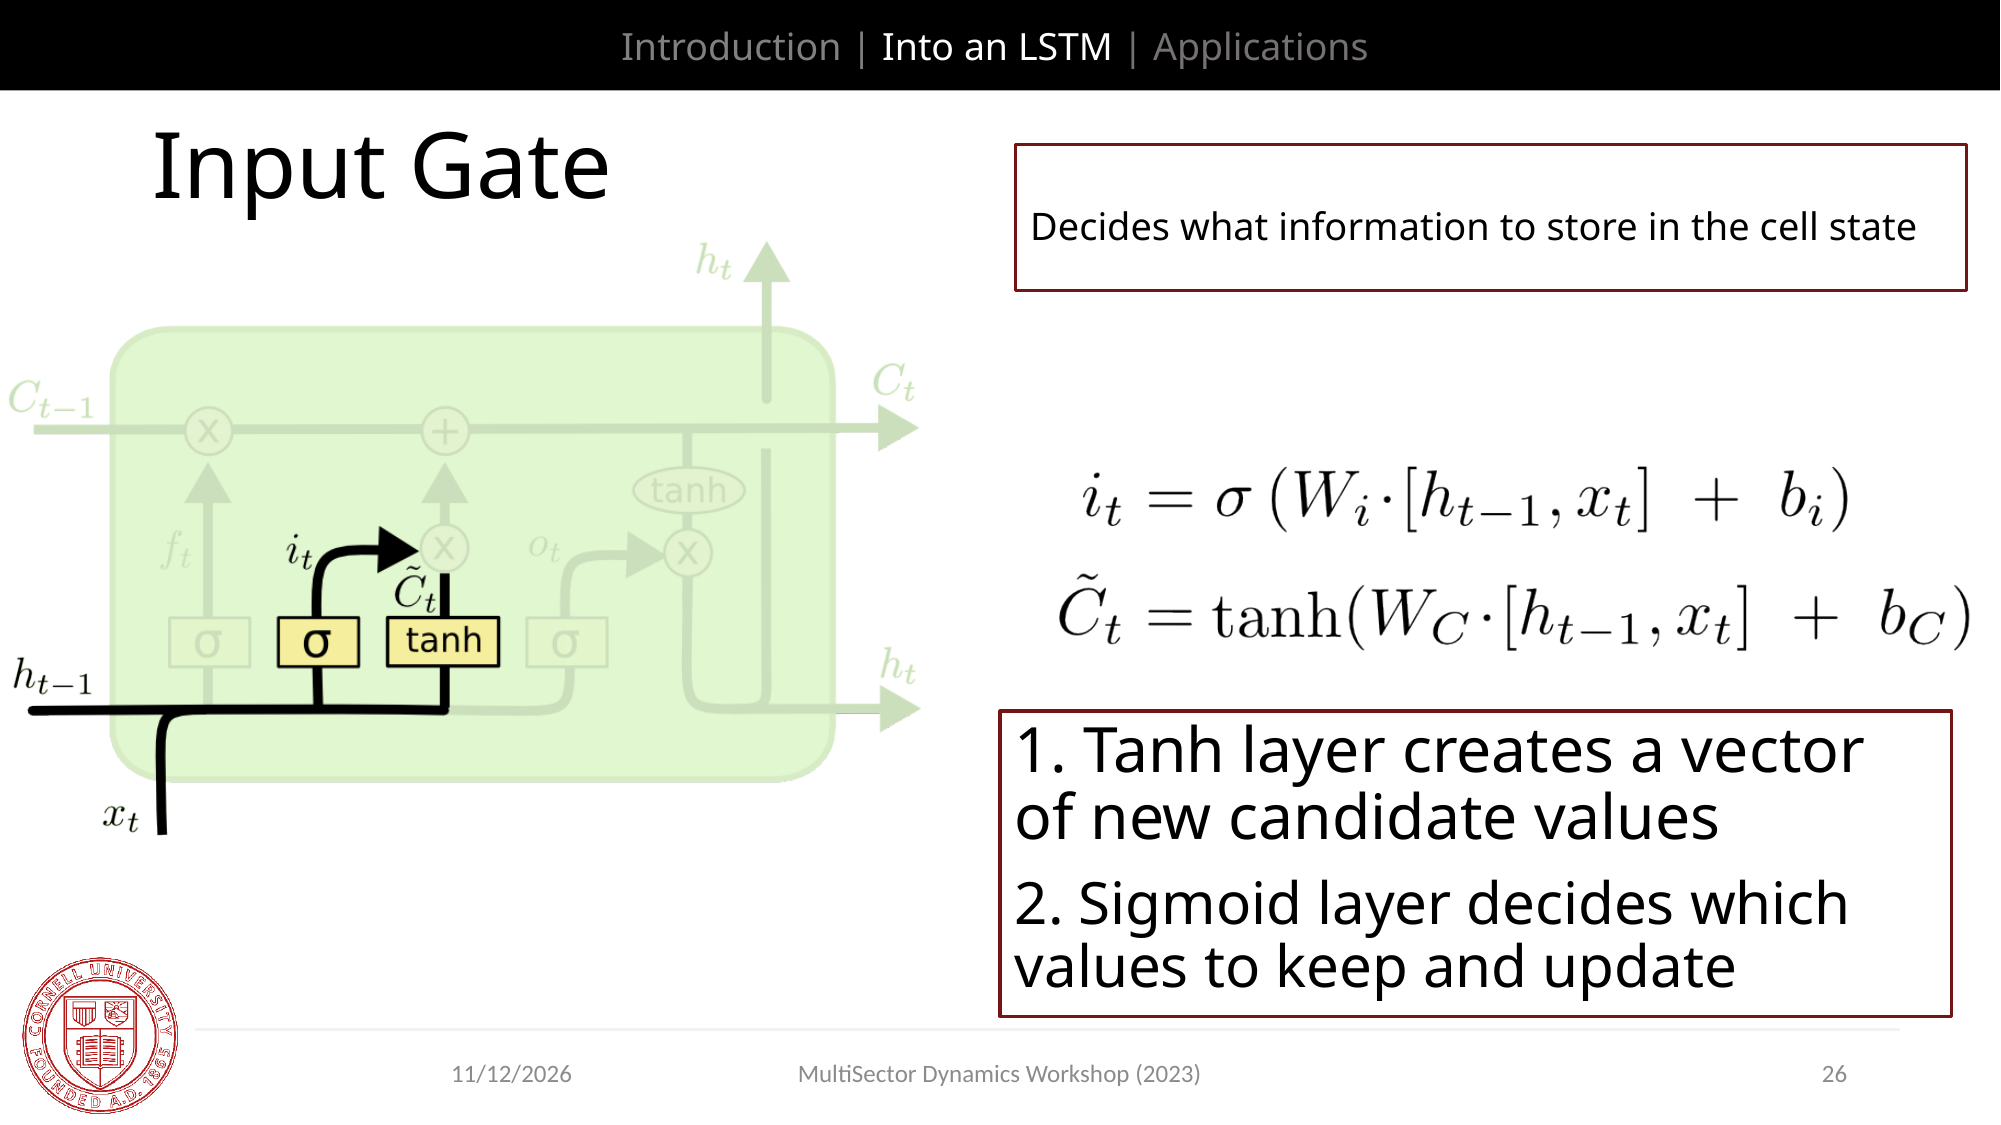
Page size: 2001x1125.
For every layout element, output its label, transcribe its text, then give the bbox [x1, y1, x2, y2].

footer MultiSector Dynamics Workshop (2023) [662, 1042, 1338, 1103]
picture [22, 957, 178, 1114]
title Input Gate [137, 92, 1863, 227]
list Decides what information to store in the cell state [1015, 144, 1967, 227]
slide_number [137, 1042, 588, 1103]
picture [0, 227, 1985, 845]
text_box 1. Tanh layer creates a vector of new candidate values 2. Sigmoid layer decides which values to keep and update [999, 845, 1952, 1017]
text_box Introduction | Into an LSTM | Applications [0, 0, 2000, 92]
slide_number 26 [1412, 1042, 1863, 1103]
